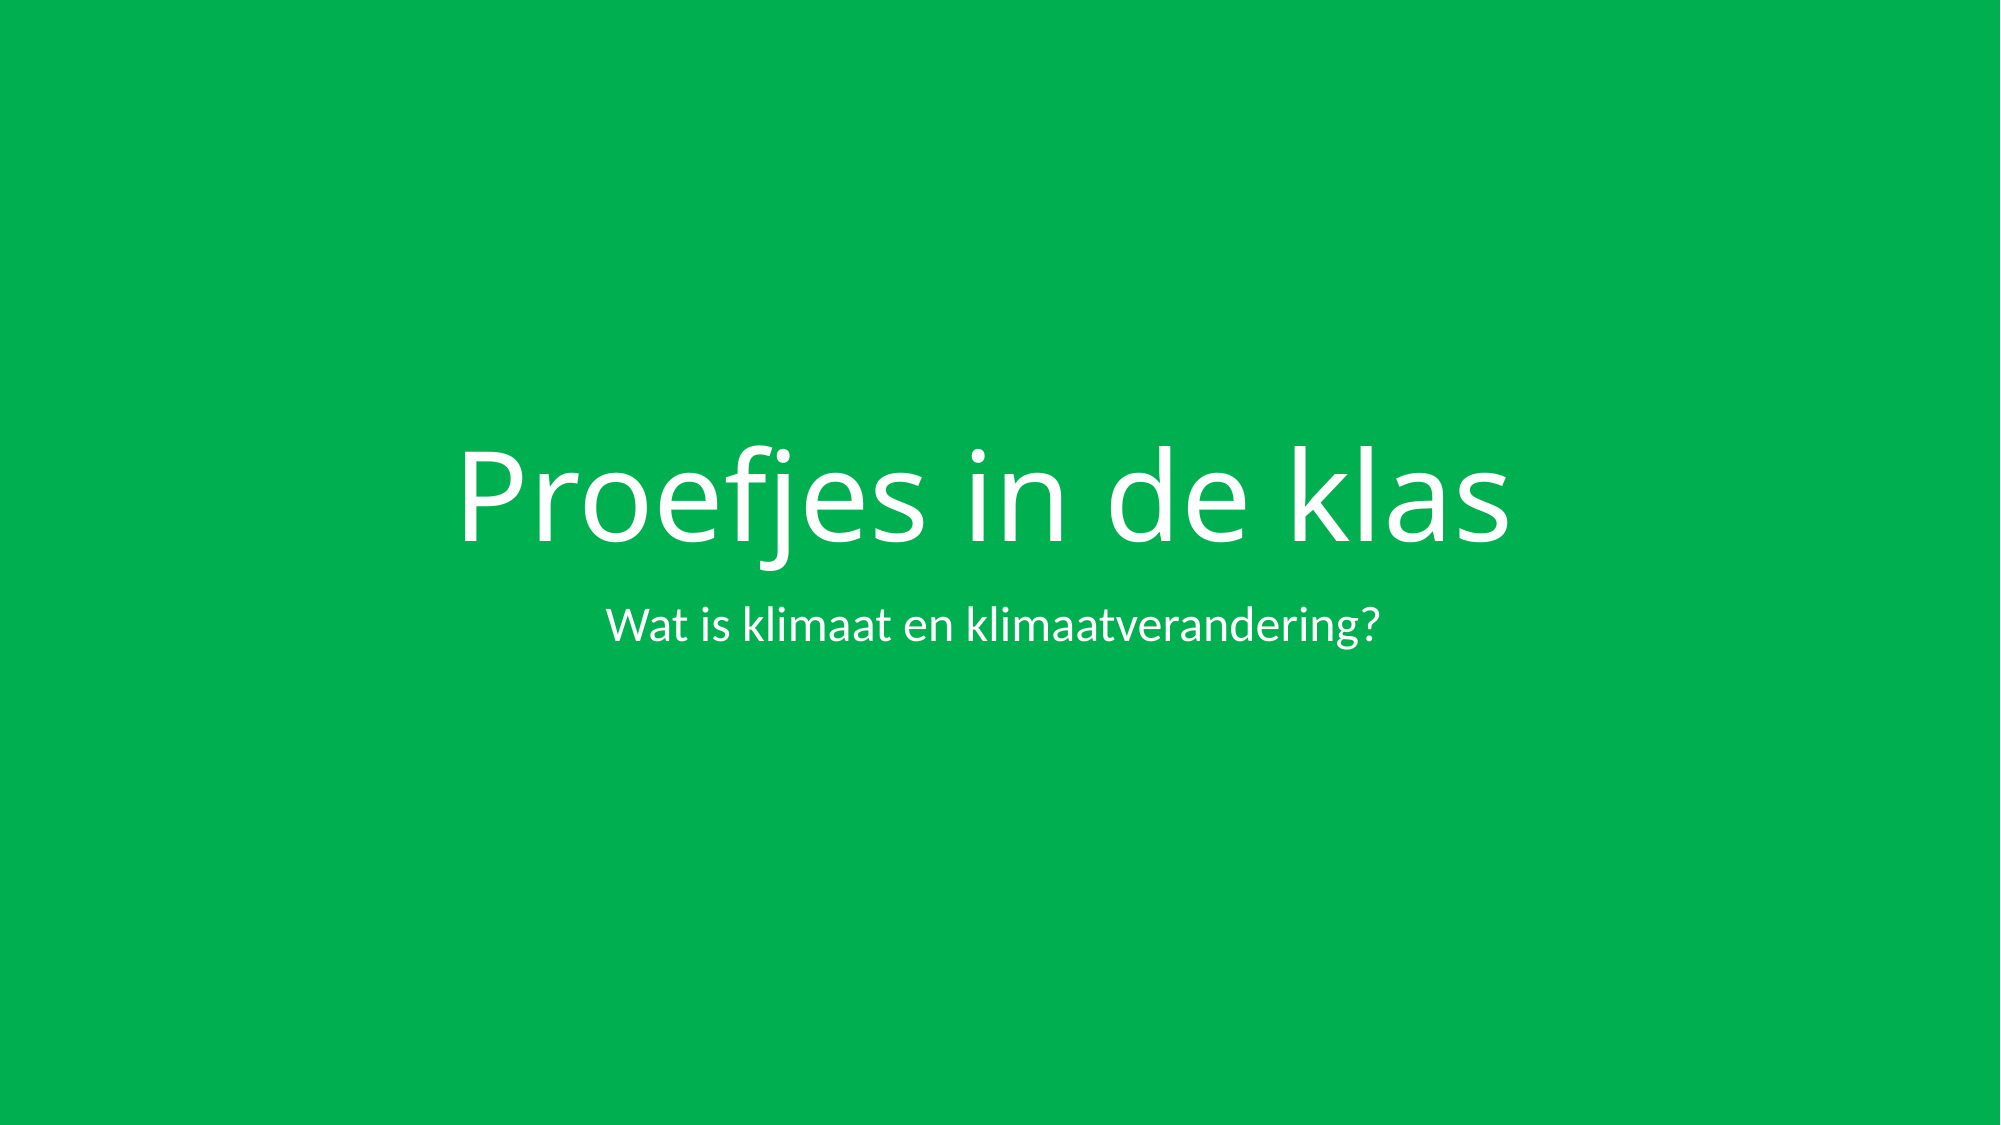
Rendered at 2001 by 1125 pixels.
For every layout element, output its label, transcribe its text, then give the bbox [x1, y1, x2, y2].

subtitle Wat is klimaat en klimaatverandering? [249, 590, 1750, 863]
title Proefjes in de klas [249, 184, 1750, 576]
